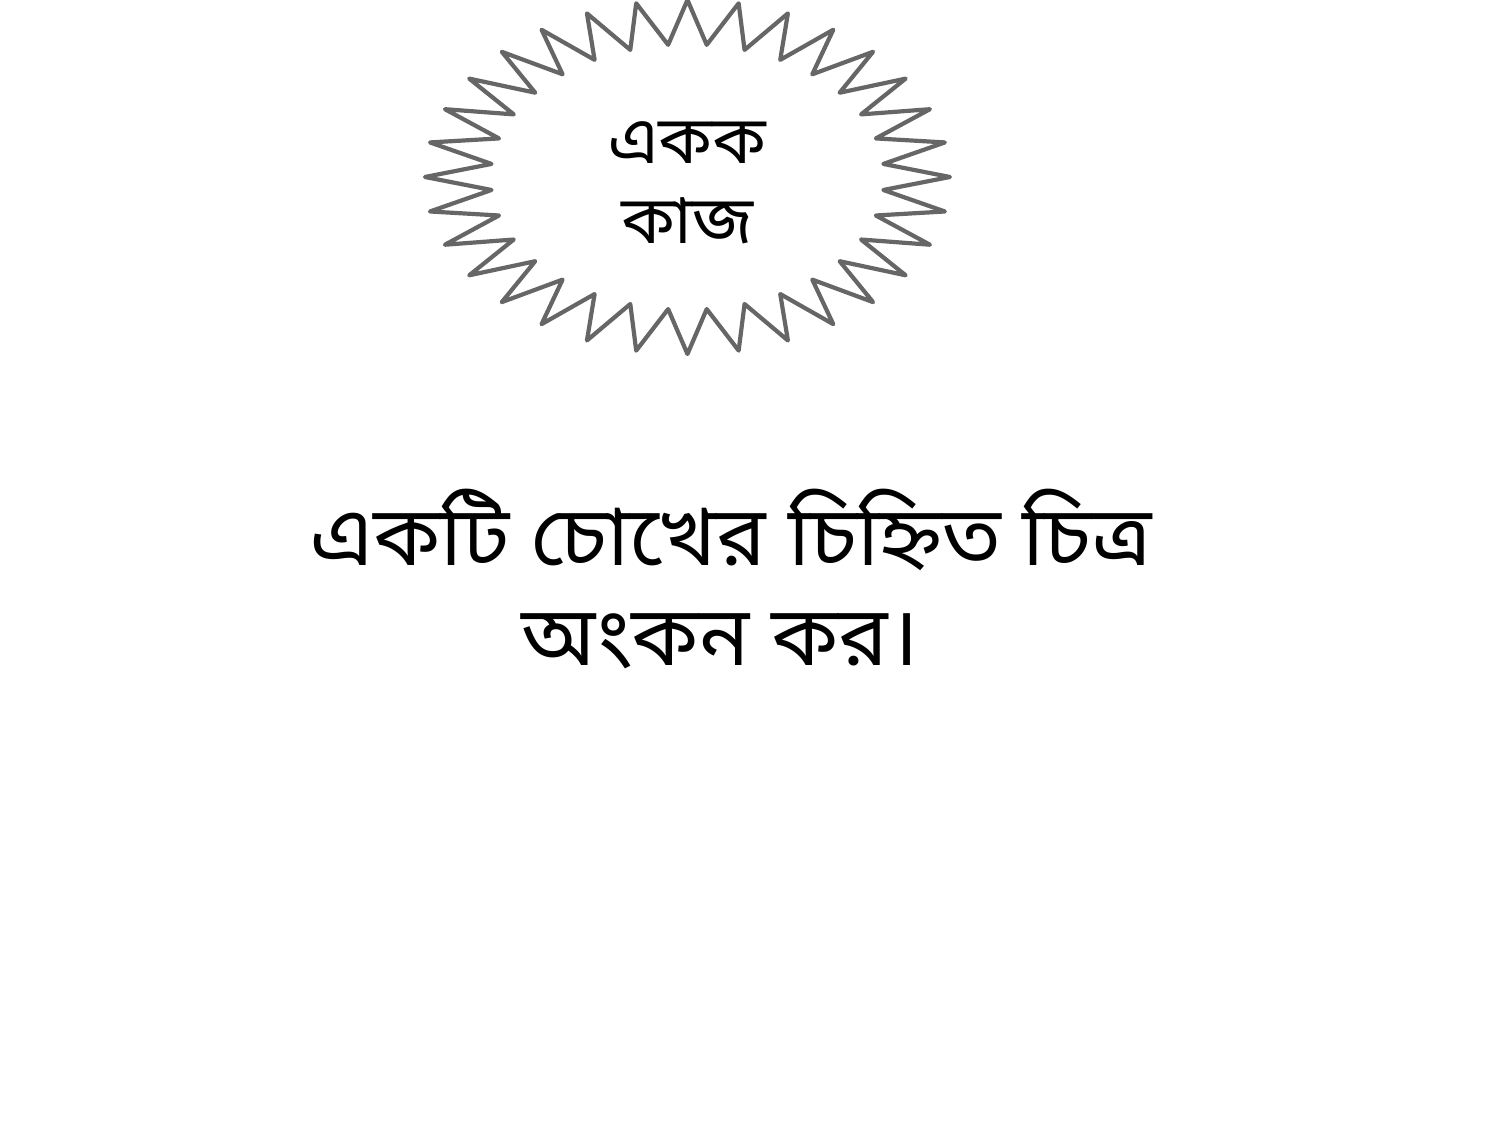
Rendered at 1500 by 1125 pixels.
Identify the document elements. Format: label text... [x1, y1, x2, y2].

text_box একটি চোখের চিহ্নিত চিত্র অংকন কর। [187, 474, 1275, 690]
text_box একক কাজ [424, 0, 950, 355]
